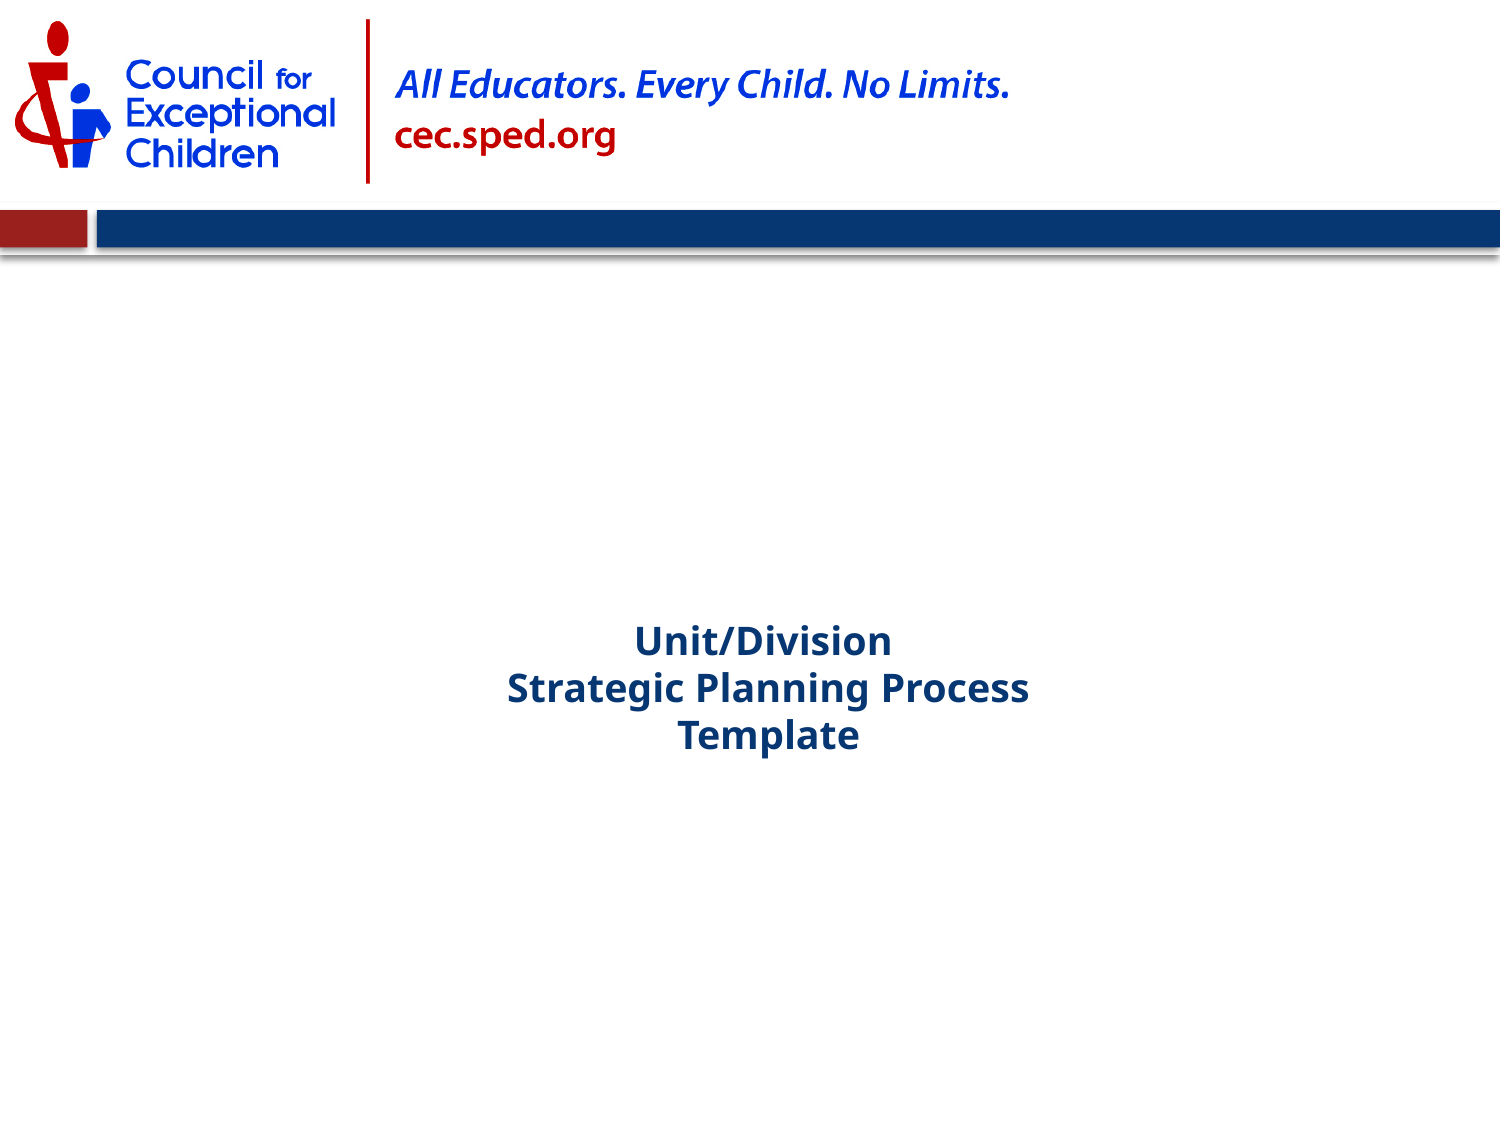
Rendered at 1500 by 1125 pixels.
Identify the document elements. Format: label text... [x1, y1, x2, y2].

picture [0, 255, 1500, 1125]
title Unit/Division Strategic Planning Process Template [87, 512, 1450, 813]
picture [0, 0, 1500, 202]
